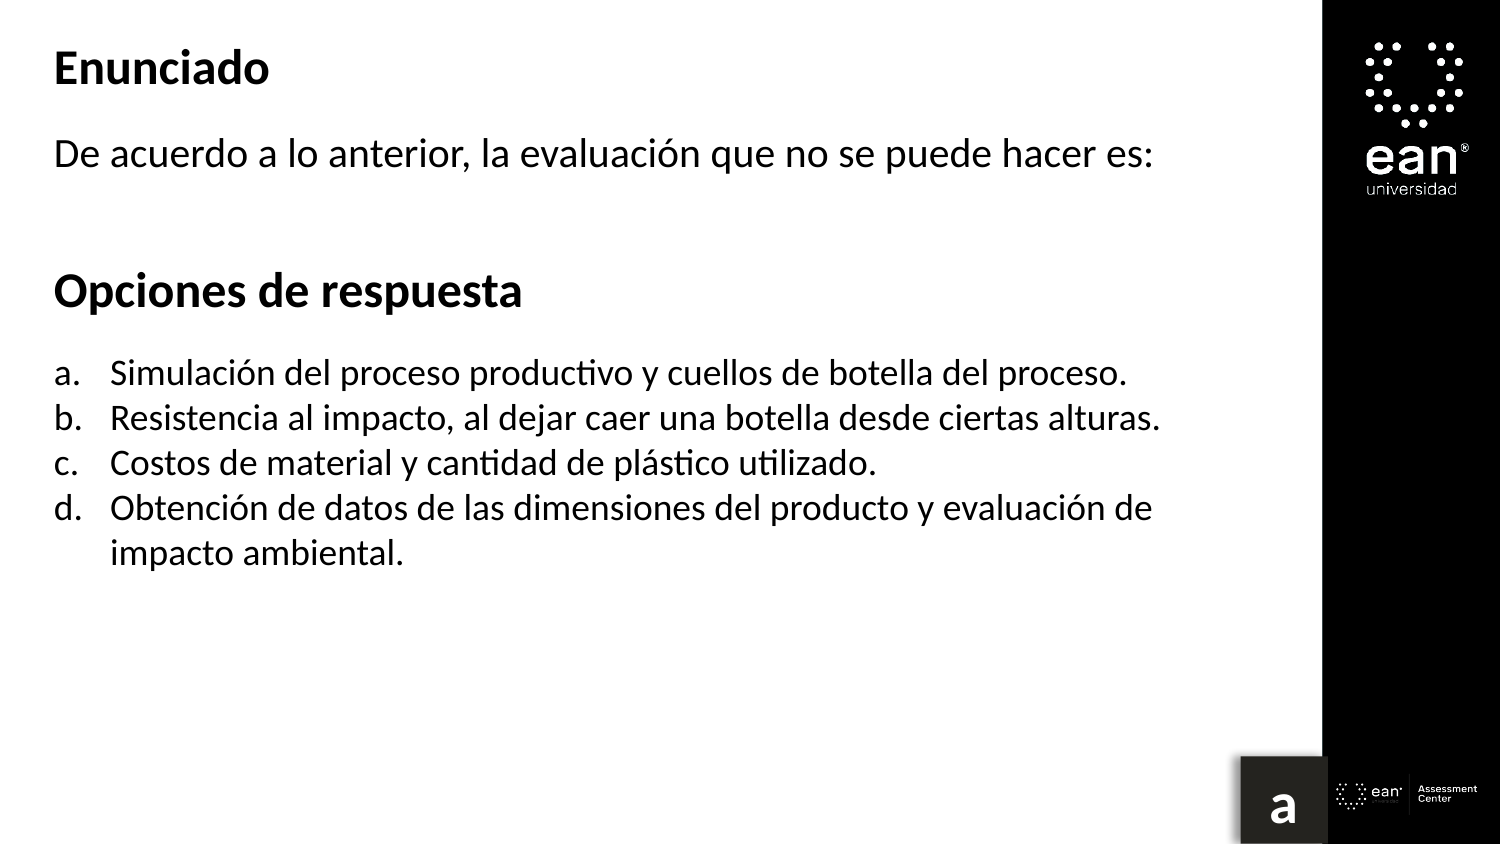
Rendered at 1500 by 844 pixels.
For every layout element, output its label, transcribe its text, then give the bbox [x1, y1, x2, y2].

text_box Enunciado [39, 27, 797, 102]
text_box De acuerdo a lo anterior, la evaluación que no se puede hacer es: [39, 118, 1285, 184]
picture [0, 0, 1500, 844]
text_box Simulación del proceso productivo y cuellos de botella del proceso. Resistencia al impacto, al dejar caer una botella desde ciertas alturas. Costos de material y cantidad de plástico utilizado. Obtención de datos de las dimensiones del producto y evaluación de impacto ambiental. [39, 340, 1285, 581]
text_box Opciones de respuesta [39, 249, 797, 325]
text_box a [1238, 754, 1330, 844]
